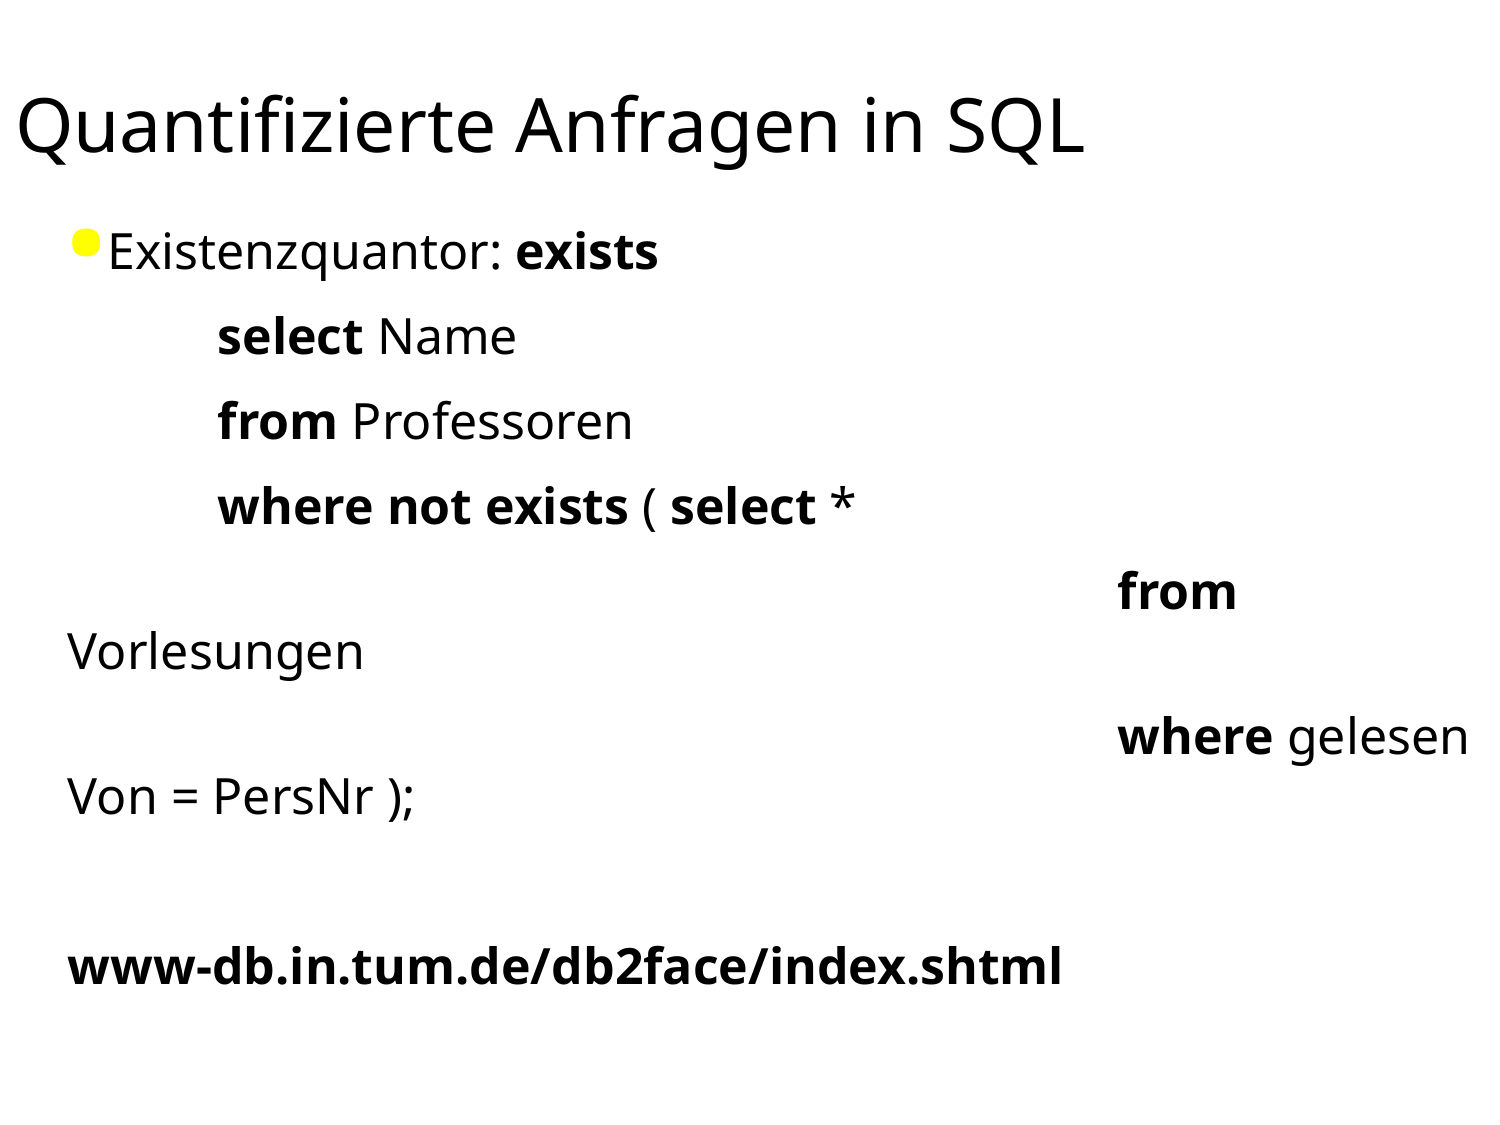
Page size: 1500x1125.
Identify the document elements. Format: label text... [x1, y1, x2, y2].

title Quantifizierte Anfragen in SQL [0, 0, 1500, 175]
text_box [50, 199, 1500, 275]
text_box Existenzquantor: exists select Name from Professoren where not exists ( select * from Vorlesungen where gelesen Von = PersNr ); www-db.in.tum.de/db2face/index.shtml [53, 212, 1500, 1003]
